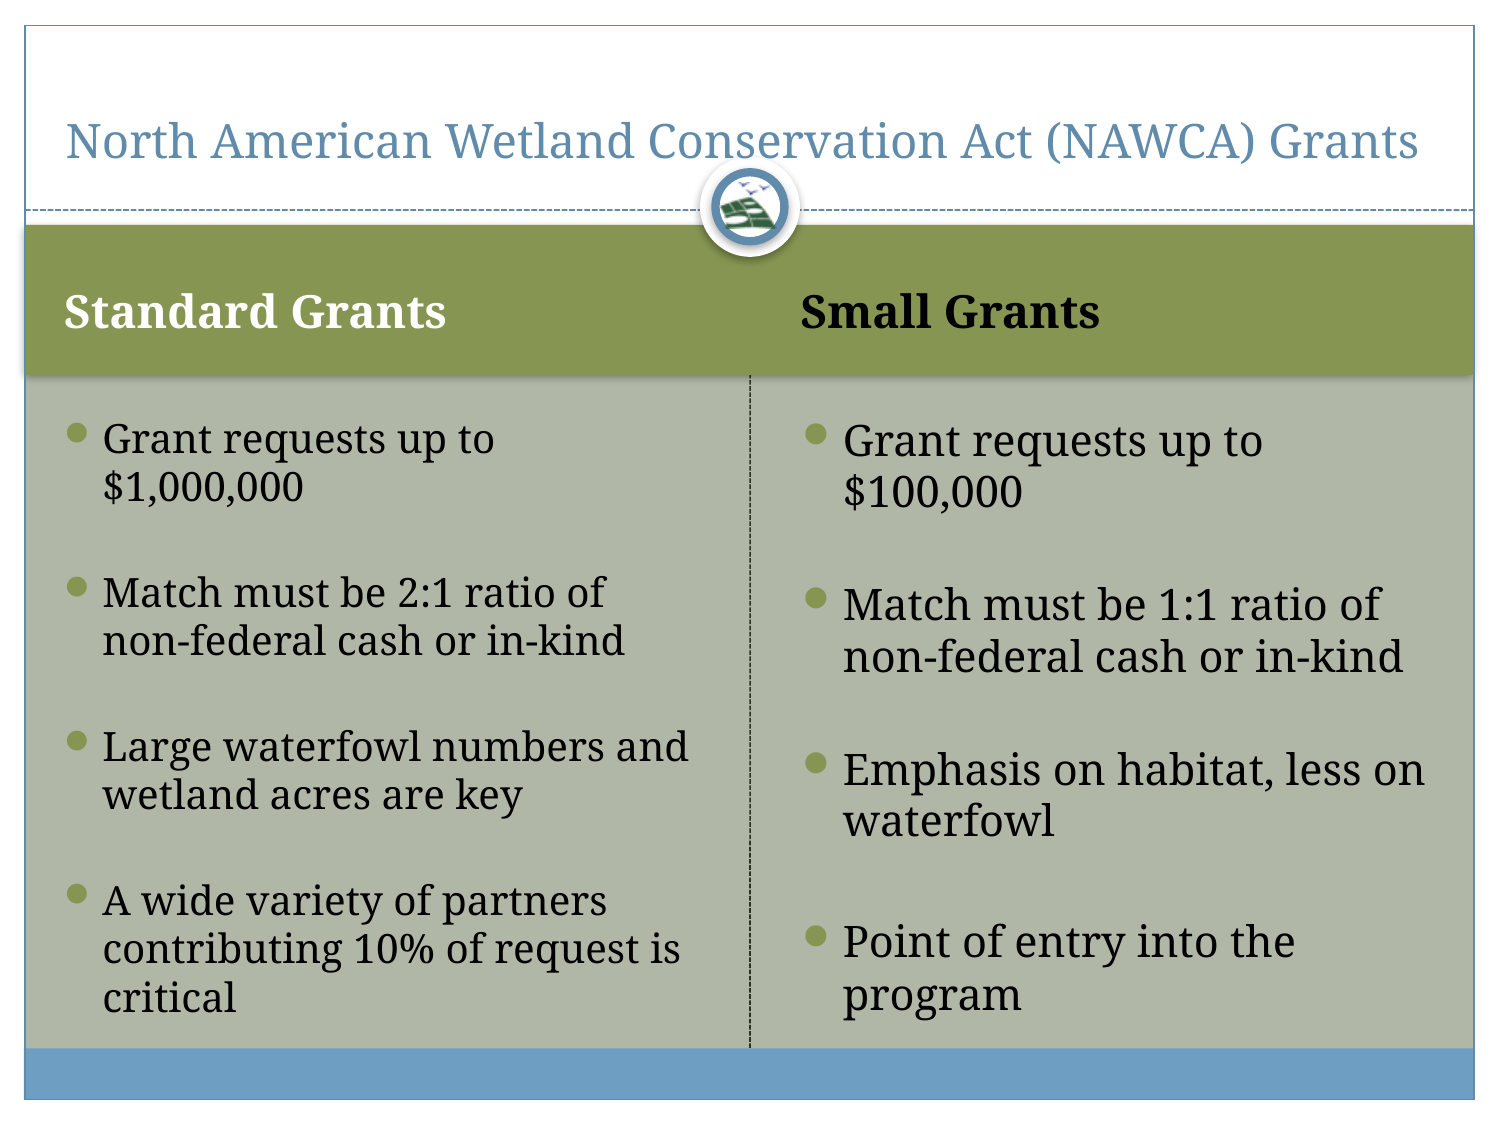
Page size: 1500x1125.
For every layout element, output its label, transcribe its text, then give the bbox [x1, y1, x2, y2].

list Grant requests up to $100,000 Match must be 1:1 ratio of non-federal cash or in-kind Emphasis on habitat, less on waterfowl Point of entry into the program [787, 405, 1450, 1033]
list Grant requests up to $1,000,000 Match must be 2:1 ratio of non-federal cash or in-kind Large waterfowl numbers and wetland acres are key A wide variety of partners contributing 10% of request is critical [49, 405, 713, 1032]
picture [720, 182, 777, 229]
list Standard Grants [48, 249, 714, 371]
list Small Grants [785, 249, 1450, 371]
title North American Wetland Conservation Act (NAWCA) Grants [49, 50, 1450, 175]
